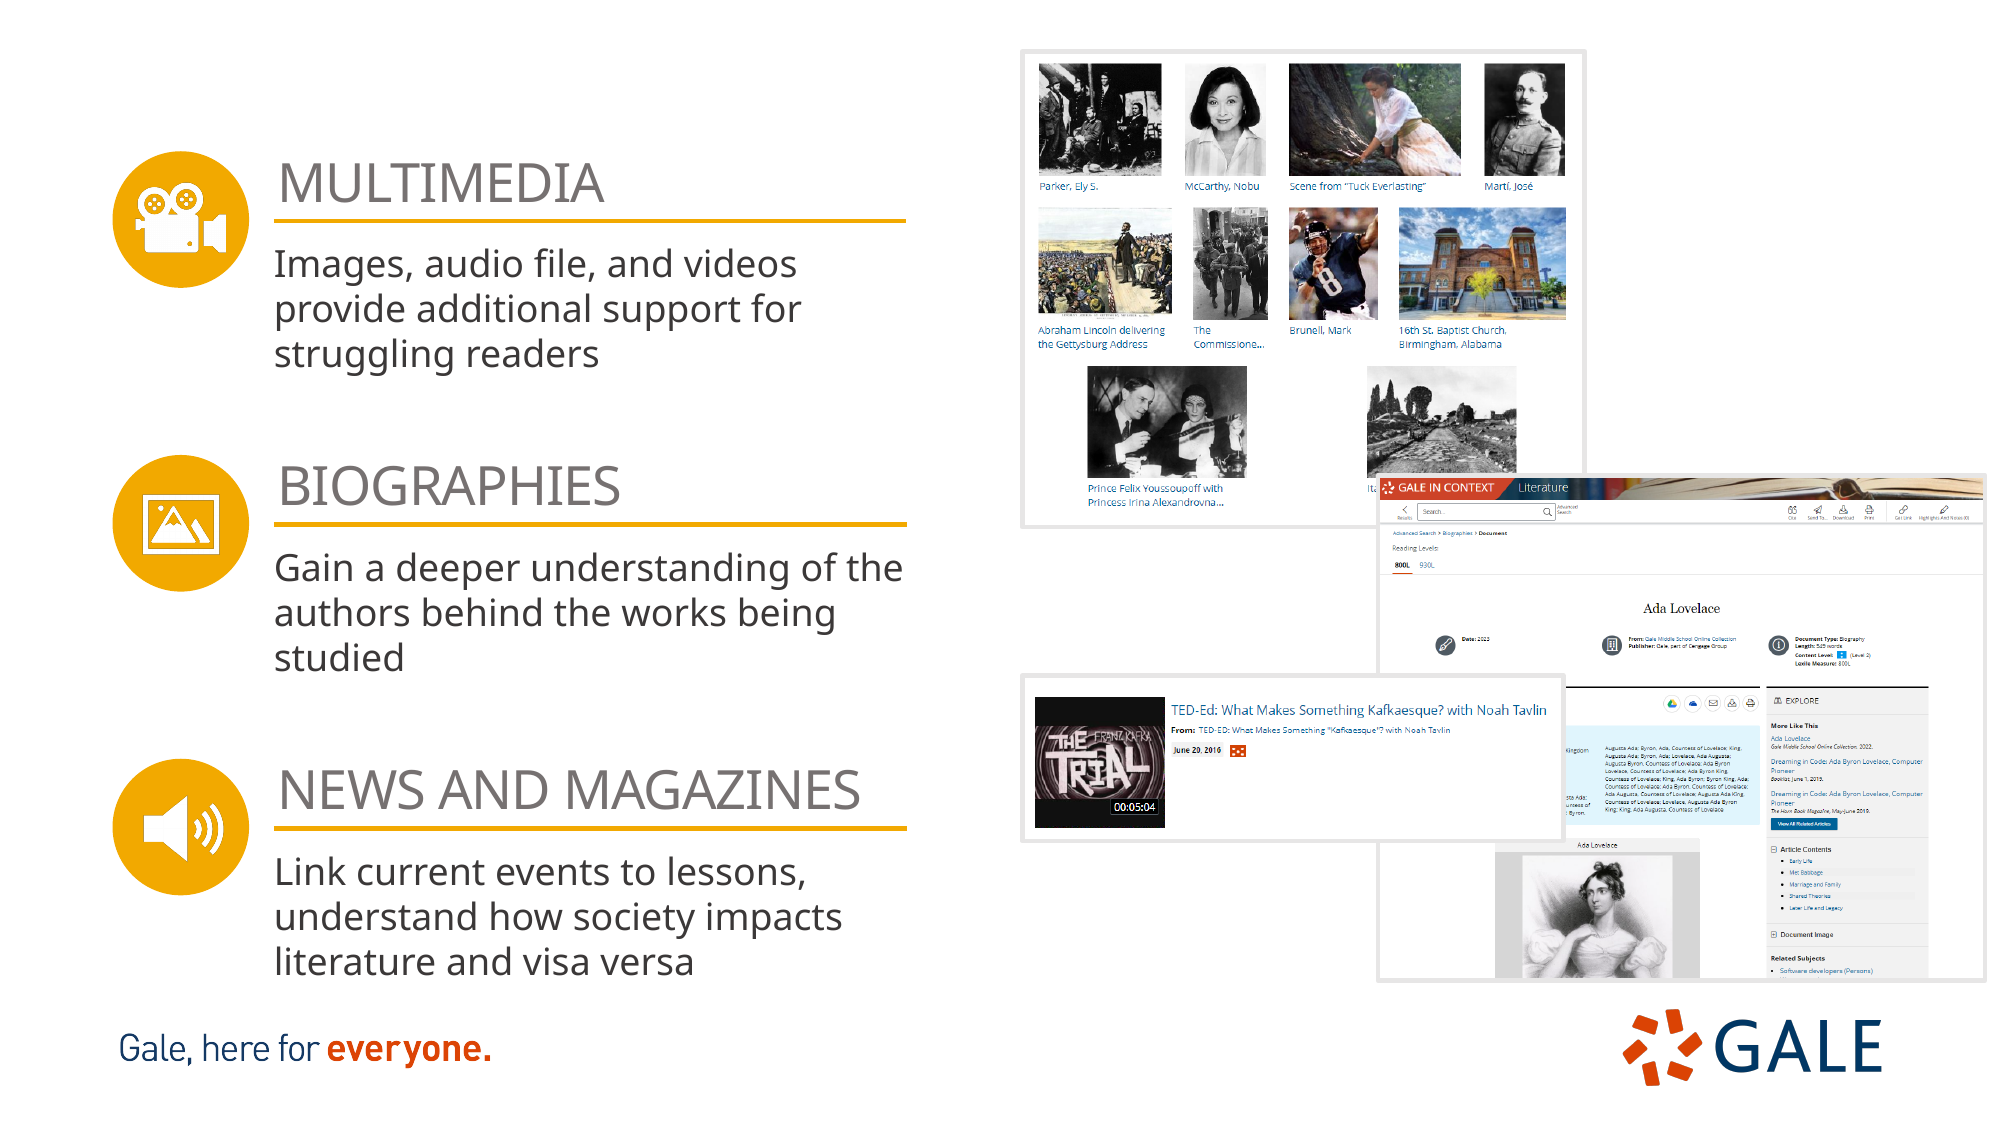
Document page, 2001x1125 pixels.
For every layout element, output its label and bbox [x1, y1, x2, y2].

picture [1622, 1009, 1882, 1086]
text_box [112, 444, 952, 688]
text_box [112, 140, 952, 385]
picture [91, 1009, 529, 1086]
text_box [112, 748, 907, 992]
picture [1024, 53, 1983, 979]
